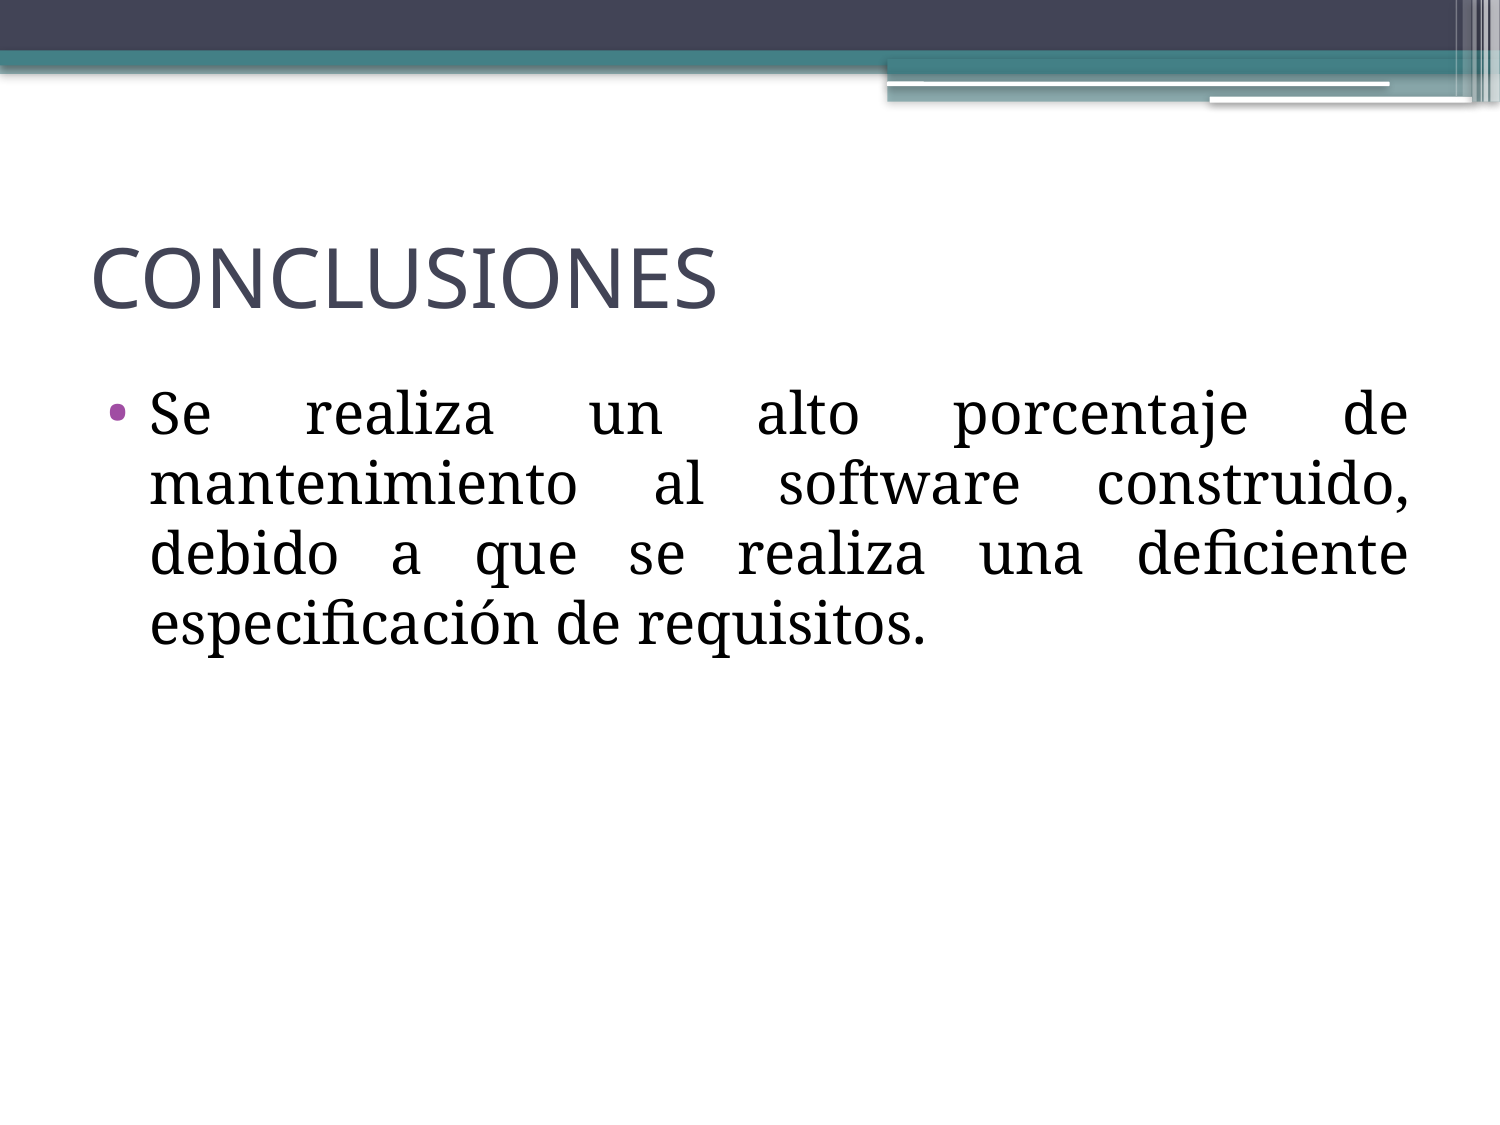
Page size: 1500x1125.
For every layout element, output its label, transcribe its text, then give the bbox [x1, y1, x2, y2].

list Se realiza un alto porcentaje de mantenimiento al software construido, debido a que se realiza una deficiente especificación de requisitos. [75, 368, 1425, 1079]
title CONCLUSIONES [75, 187, 1425, 363]
